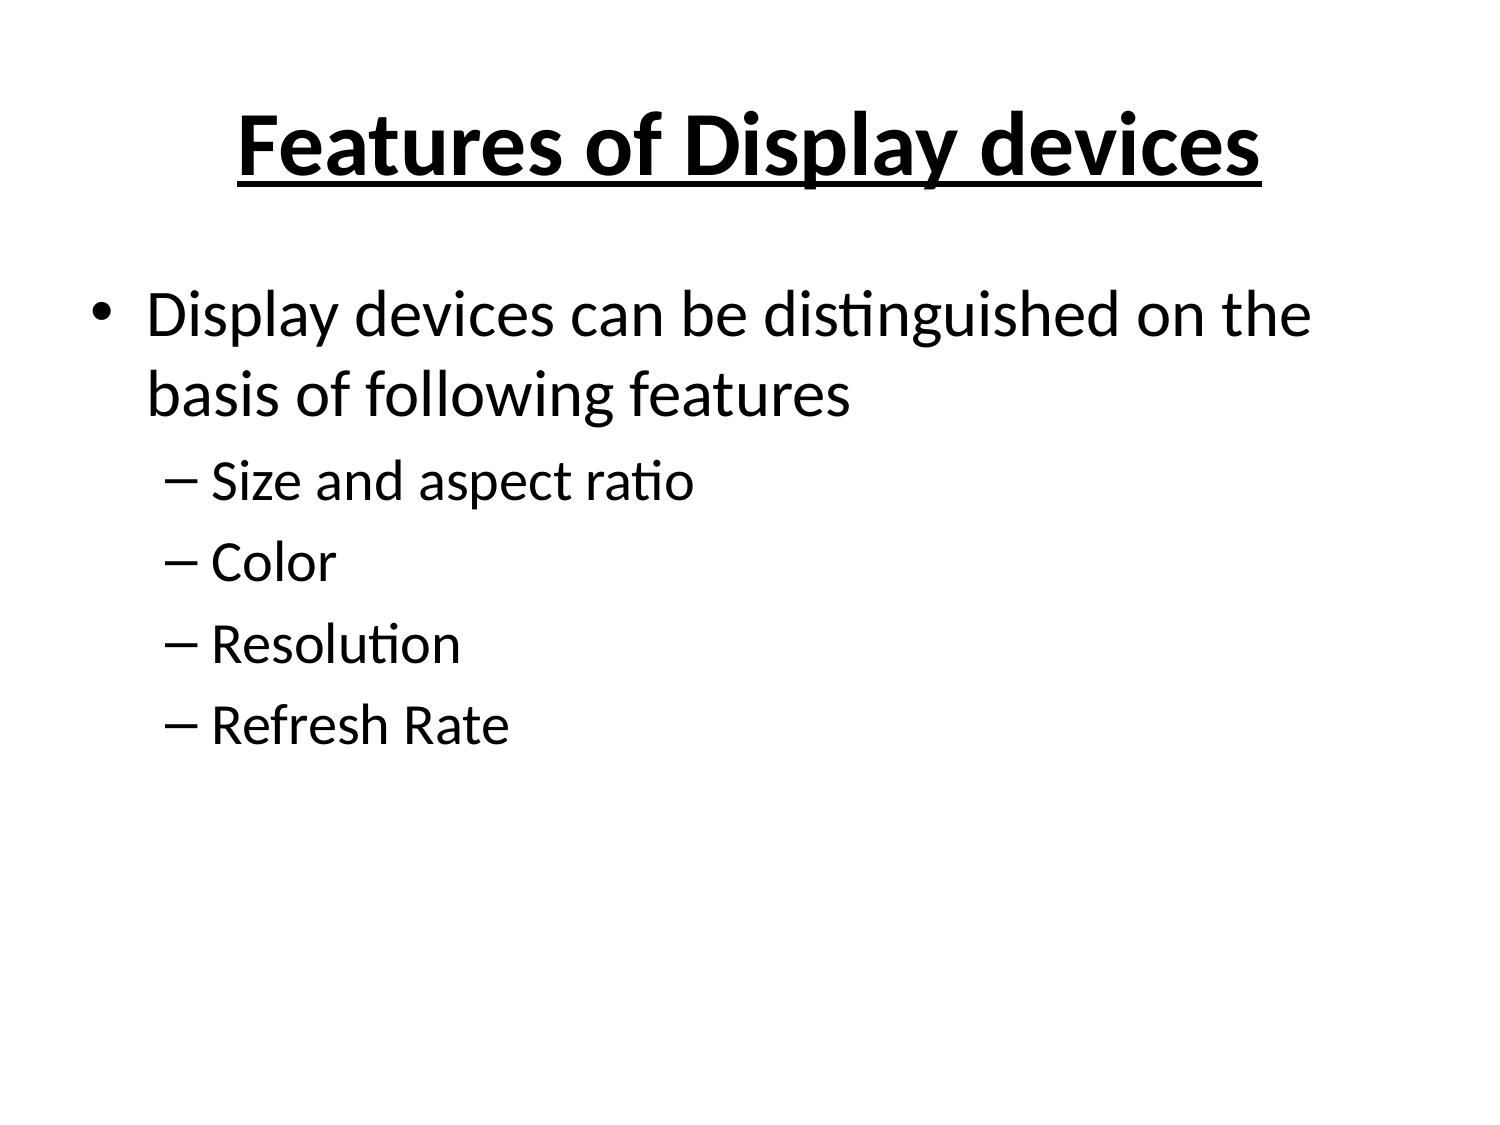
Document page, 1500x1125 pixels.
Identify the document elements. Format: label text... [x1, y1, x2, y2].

title Features of Display devices [75, 45, 1425, 233]
list Display devices can be distinguished on the basis of following features Size and aspect ratio Color Resolution Refresh Rate [75, 262, 1425, 1005]
